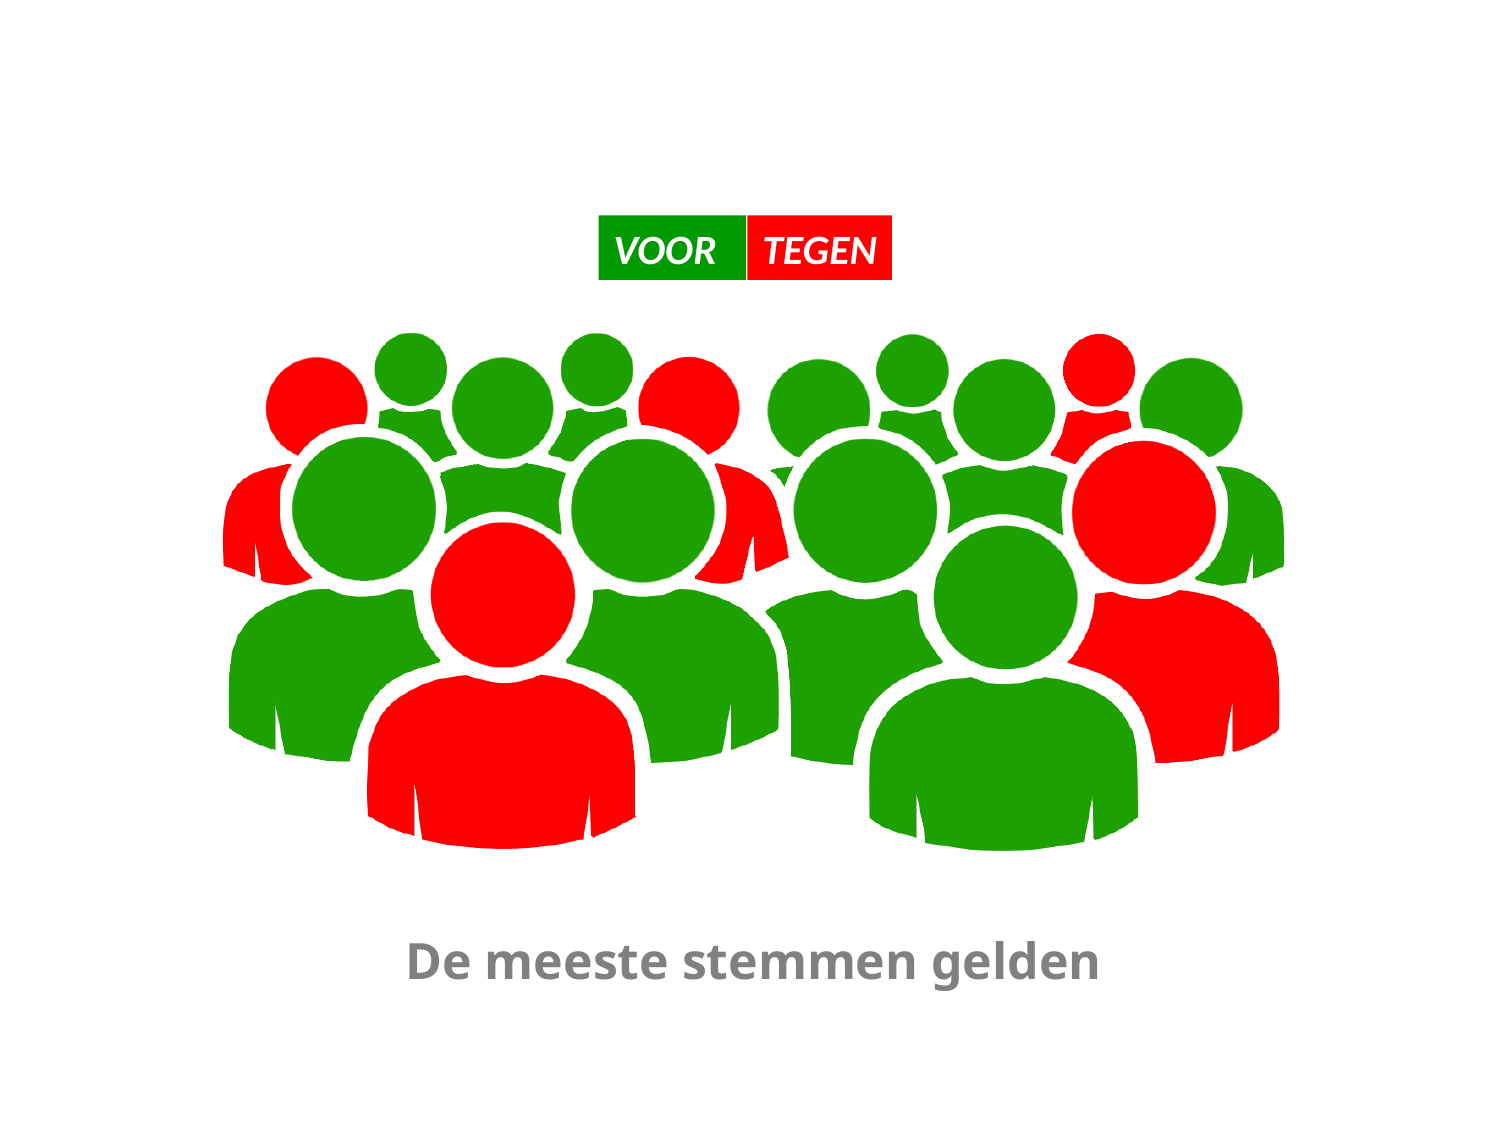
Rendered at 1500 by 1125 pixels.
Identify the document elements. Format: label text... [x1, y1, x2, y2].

picture [209, 284, 1299, 895]
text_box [598, 215, 894, 281]
text_box De meeste stemmen gelden [3, 921, 1500, 997]
